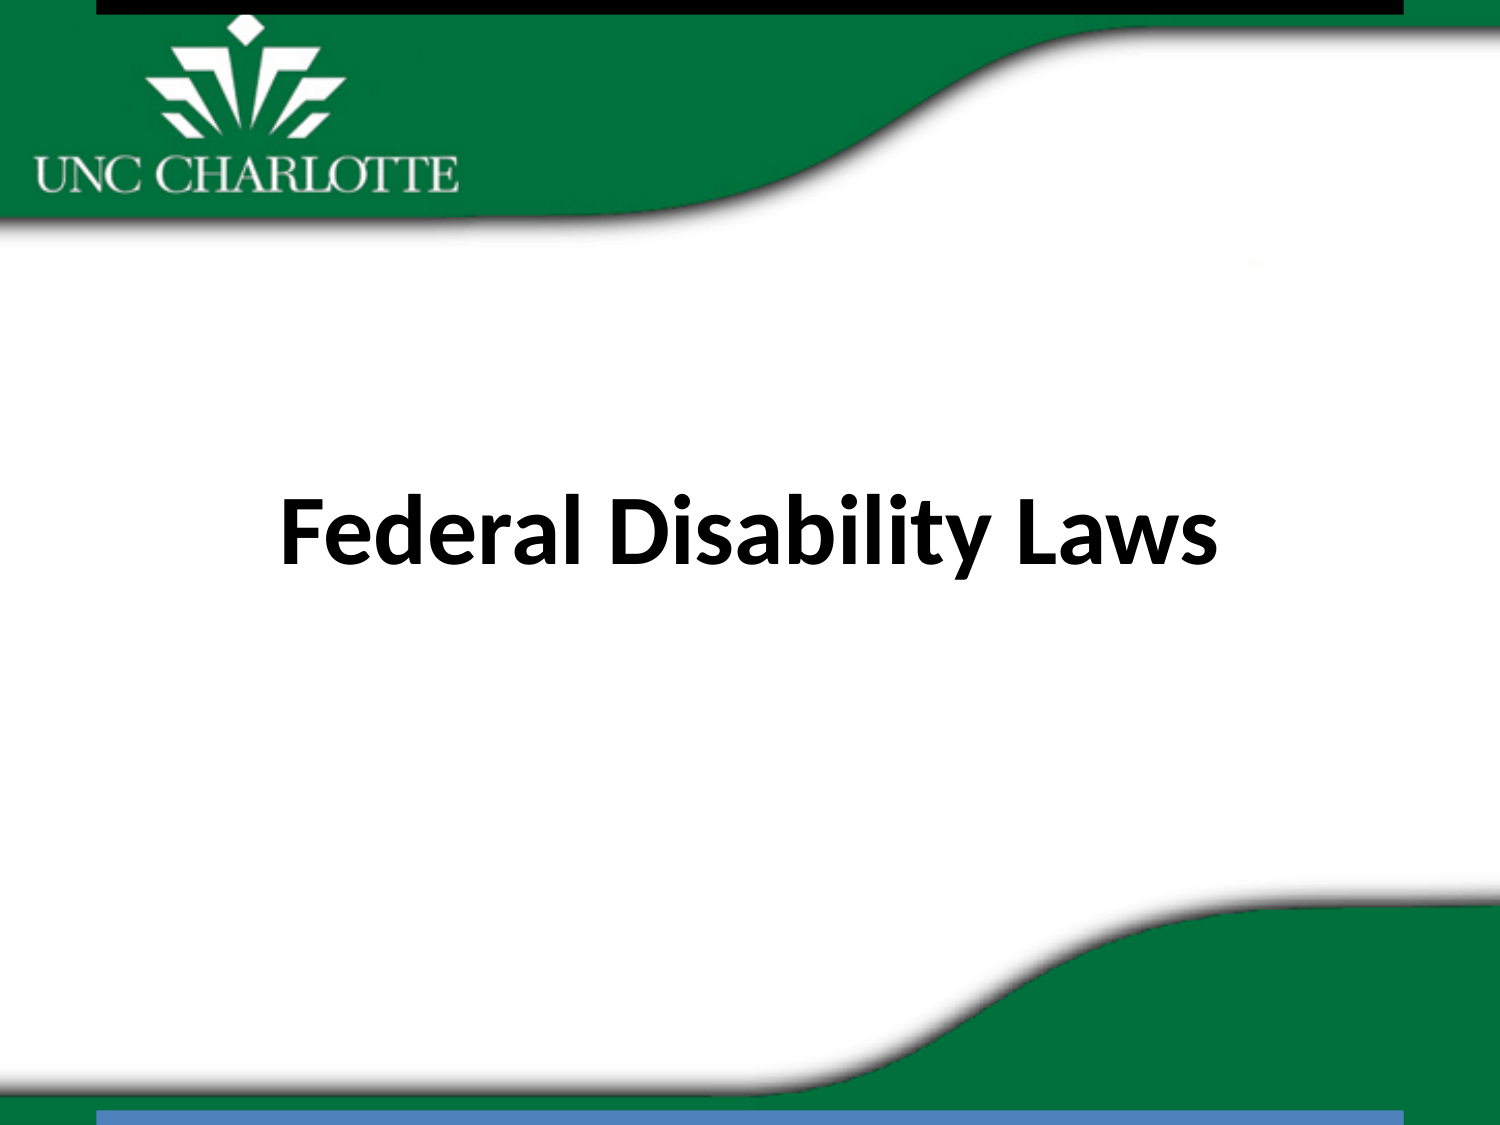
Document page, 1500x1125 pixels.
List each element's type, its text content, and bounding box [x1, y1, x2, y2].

picture [0, 0, 1500, 1125]
title Federal Disability Laws [83, 418, 1417, 632]
